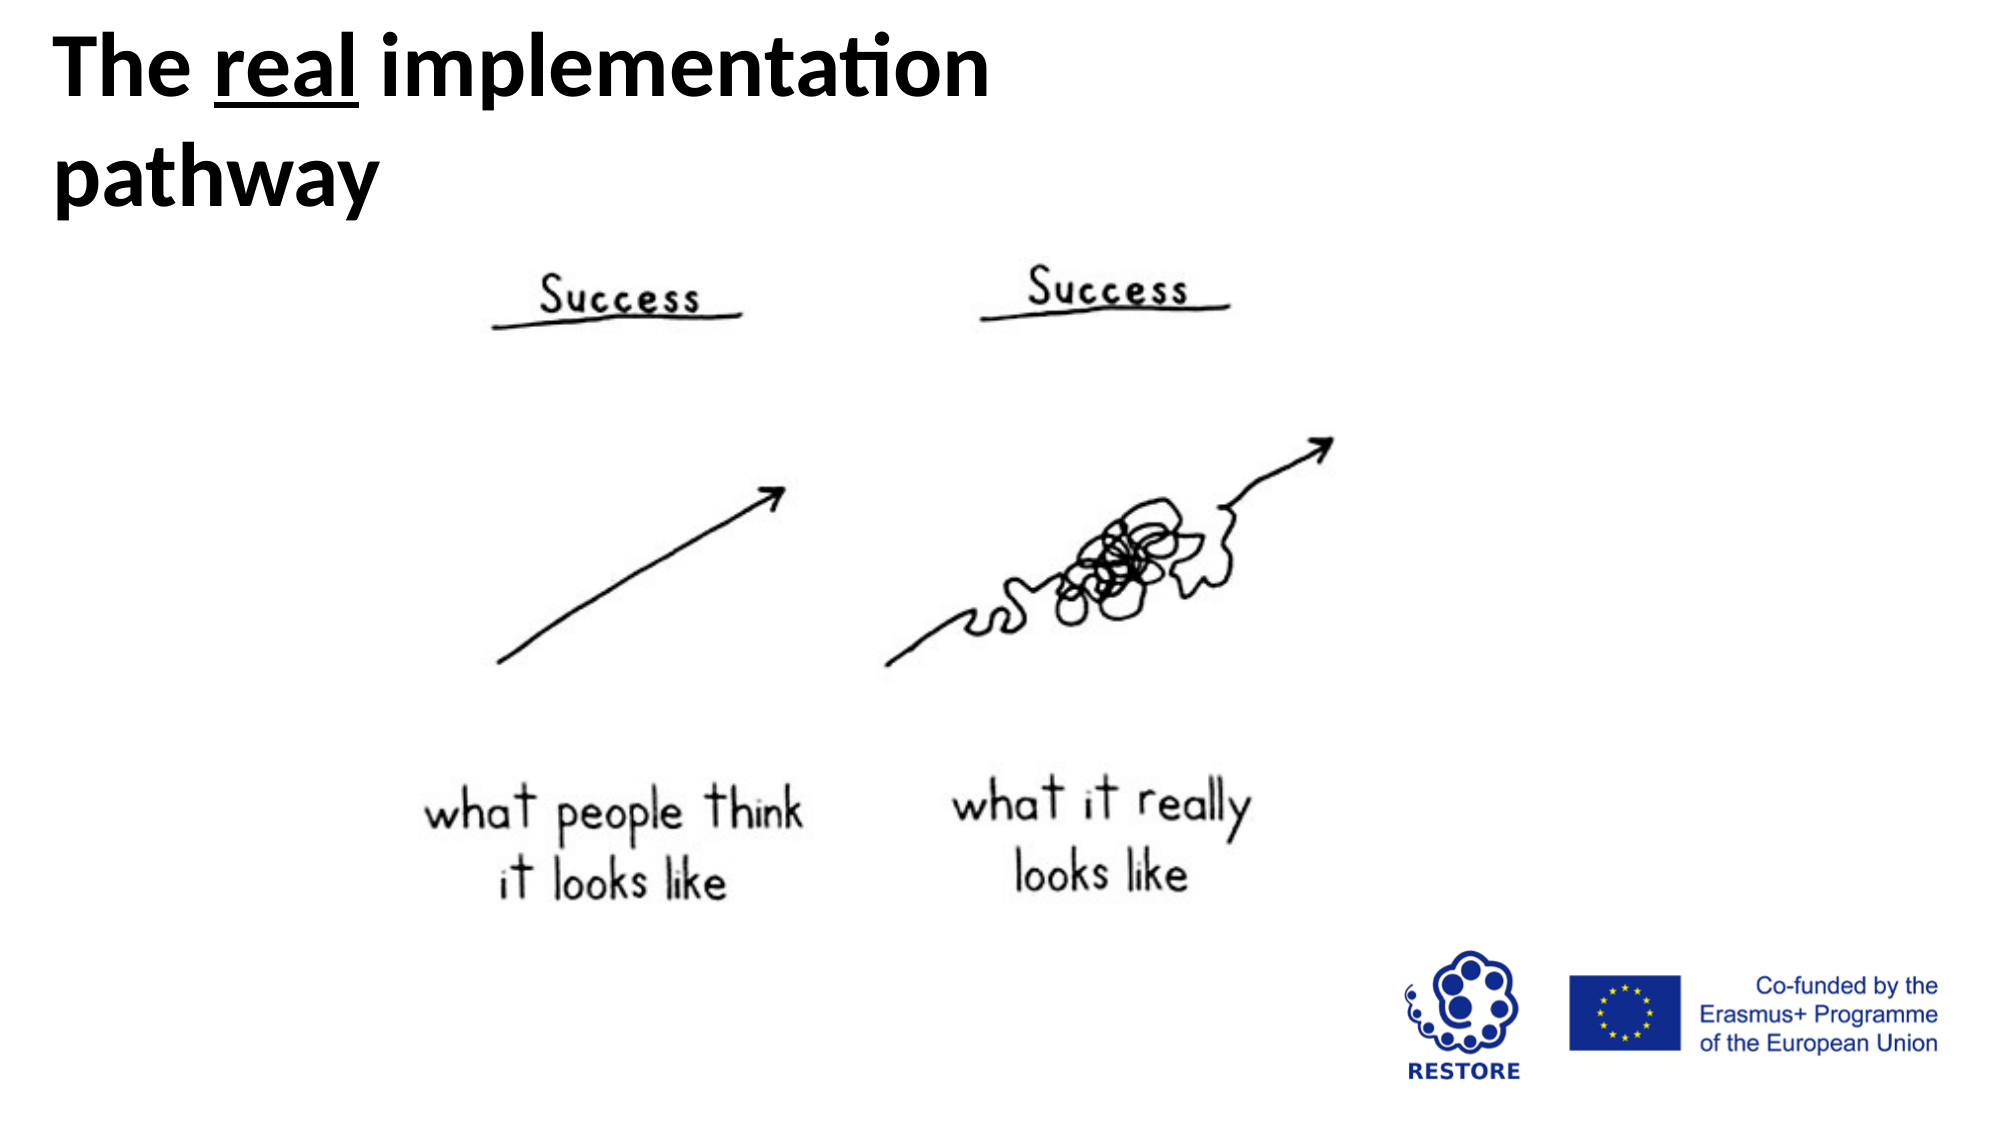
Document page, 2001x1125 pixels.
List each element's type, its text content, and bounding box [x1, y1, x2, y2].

picture [387, 240, 1976, 1093]
text_box The real implementation pathway [37, 0, 1355, 139]
